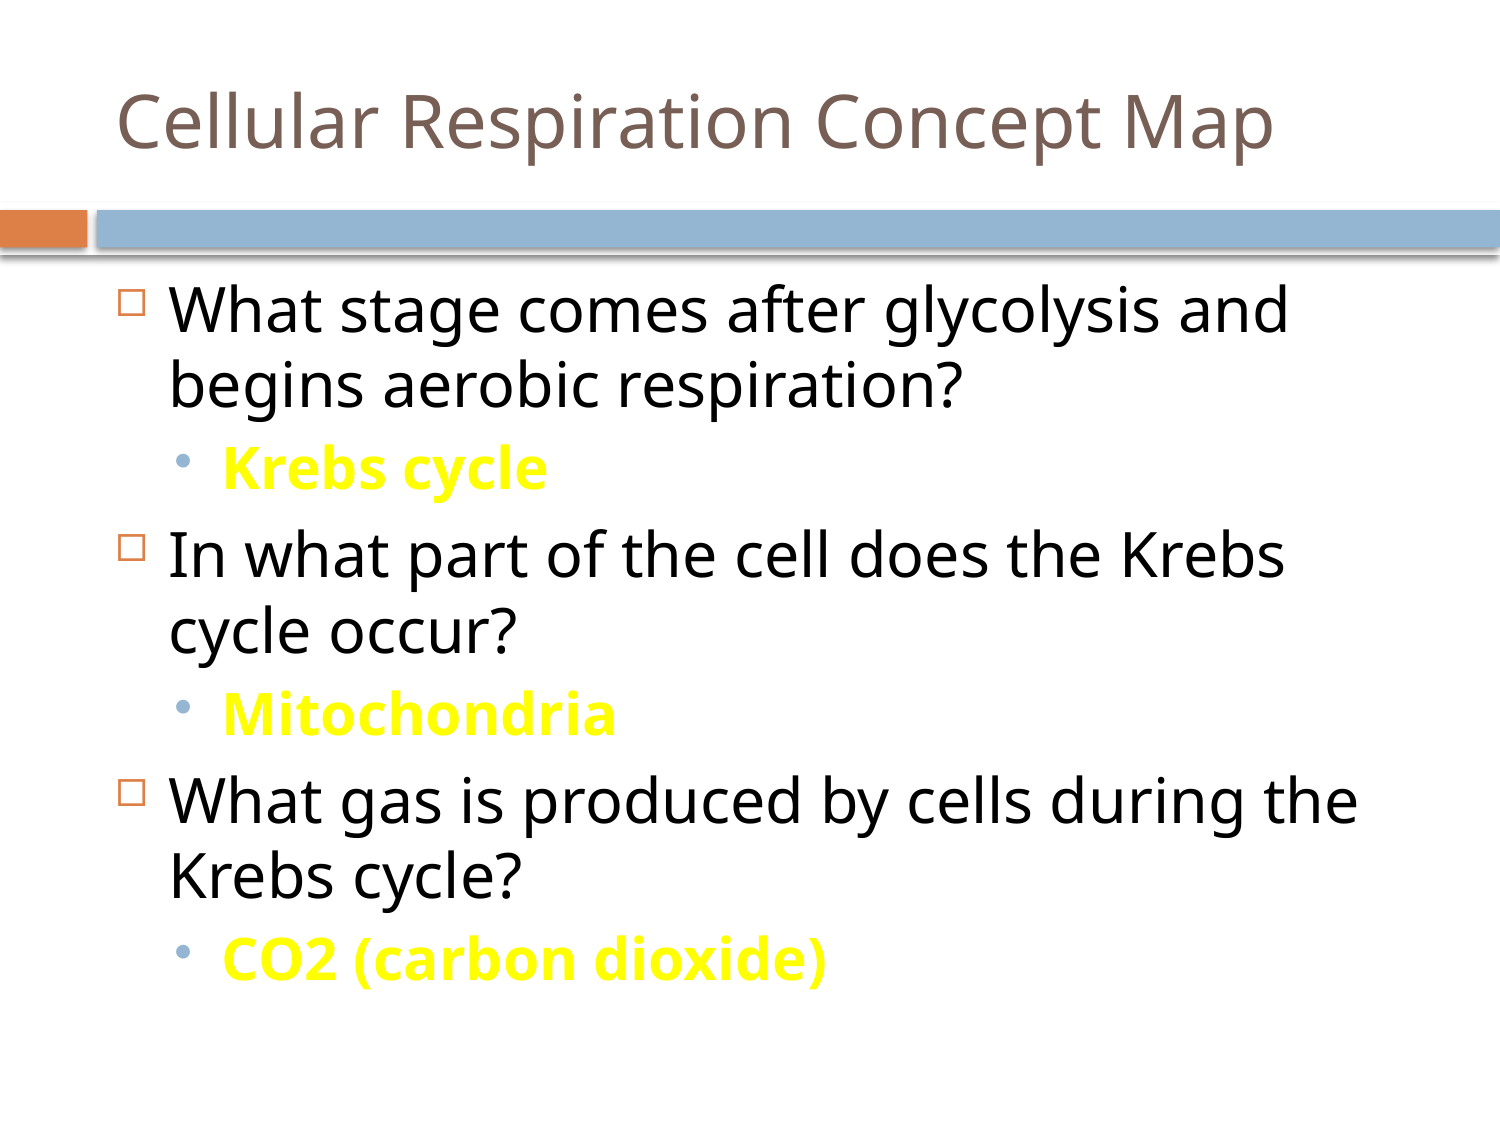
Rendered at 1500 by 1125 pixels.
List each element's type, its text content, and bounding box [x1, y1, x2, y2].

title Cellular Respiration Concept Map [100, 37, 1438, 200]
list What stage comes after glycolysis and begins aerobic respiration? Krebs cycle In what part of the cell does the Krebs cycle occur? Mitochondria What gas is produced by cells during the Krebs cycle? CO2 (carbon dioxide) [100, 262, 1438, 1000]
